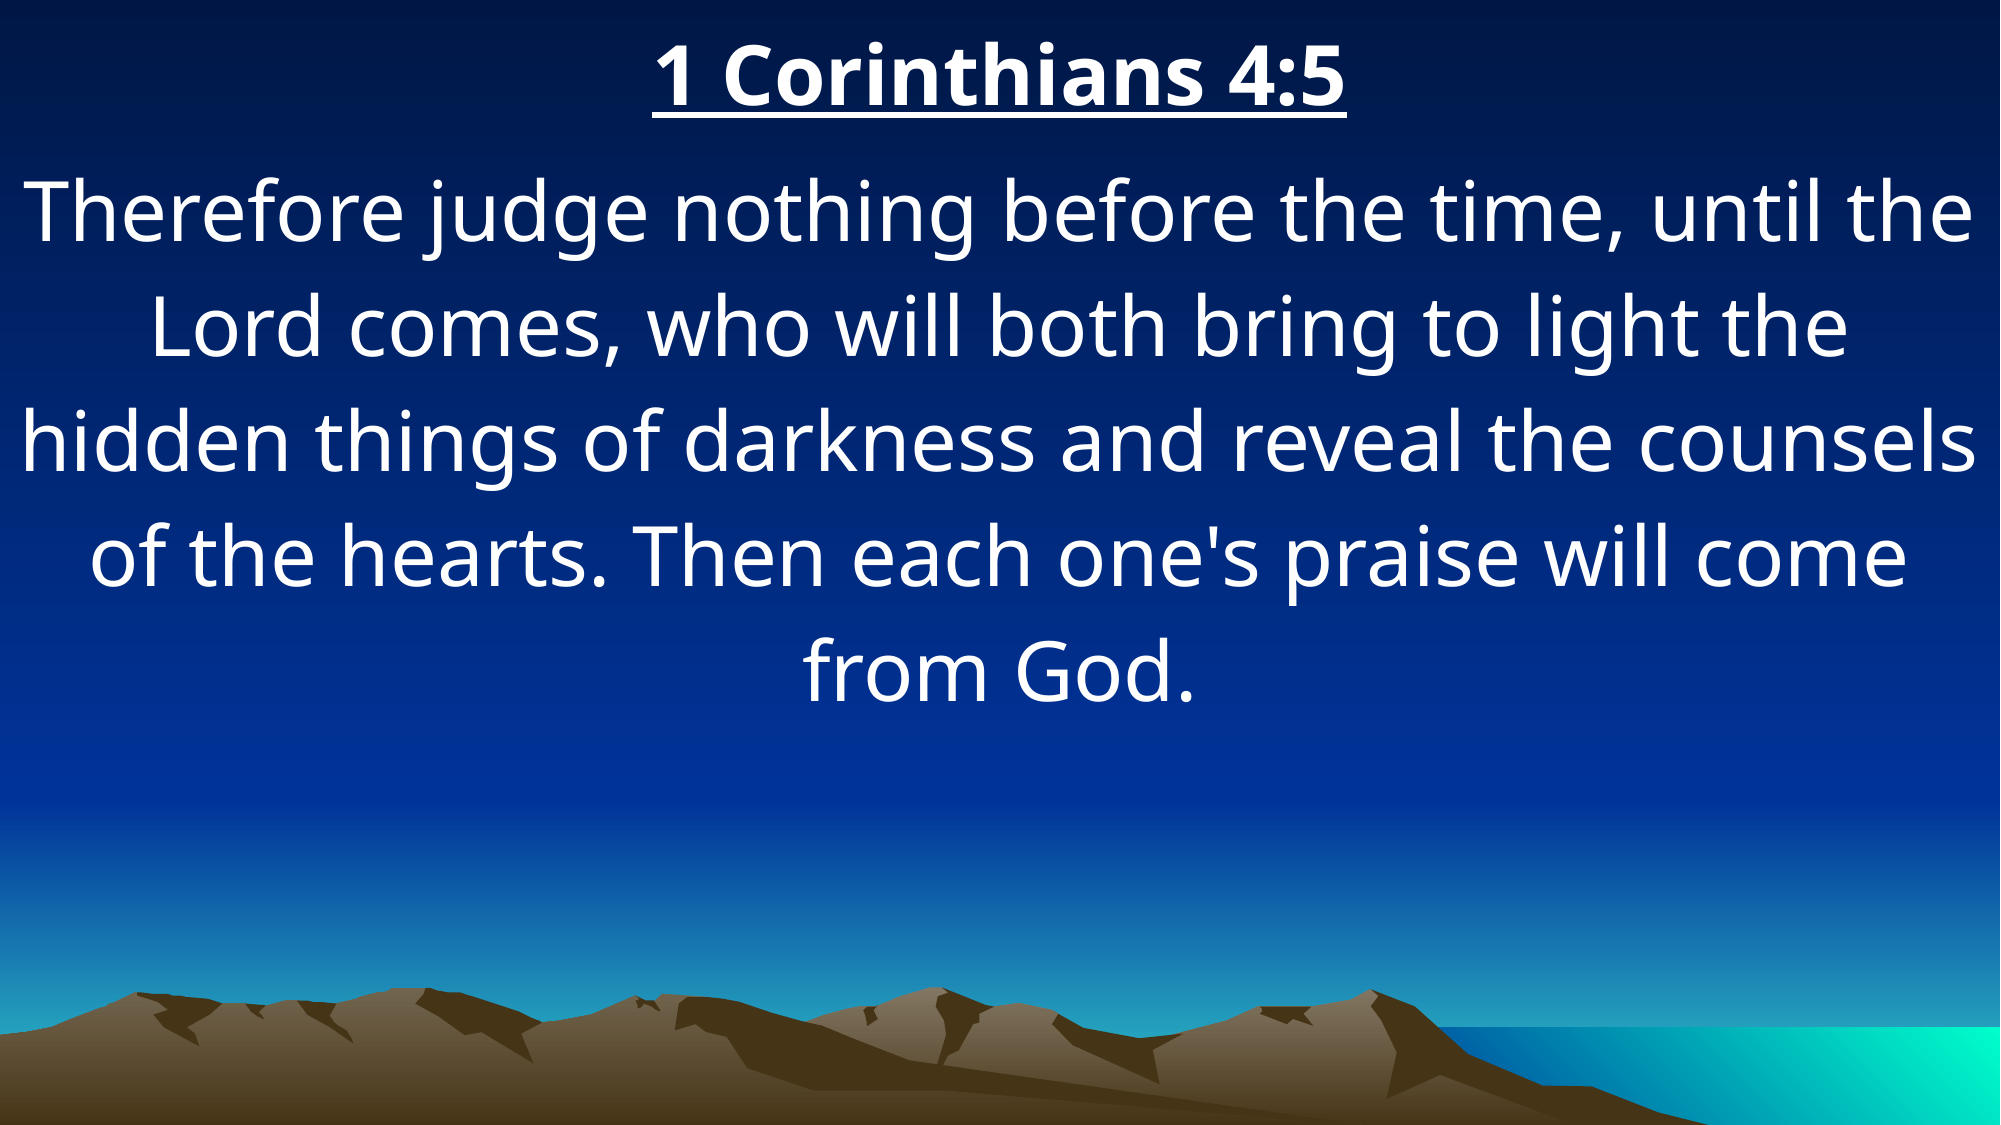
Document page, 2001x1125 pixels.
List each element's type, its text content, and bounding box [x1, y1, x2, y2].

text_box 1 Corinthians 4:5 Therefore judge nothing before the time, until the Lord comes, who will both bring to light the hidden things of darkness and reveal the counsels of the hearts. Then each one's praise will come from God. [0, 0, 2000, 825]
